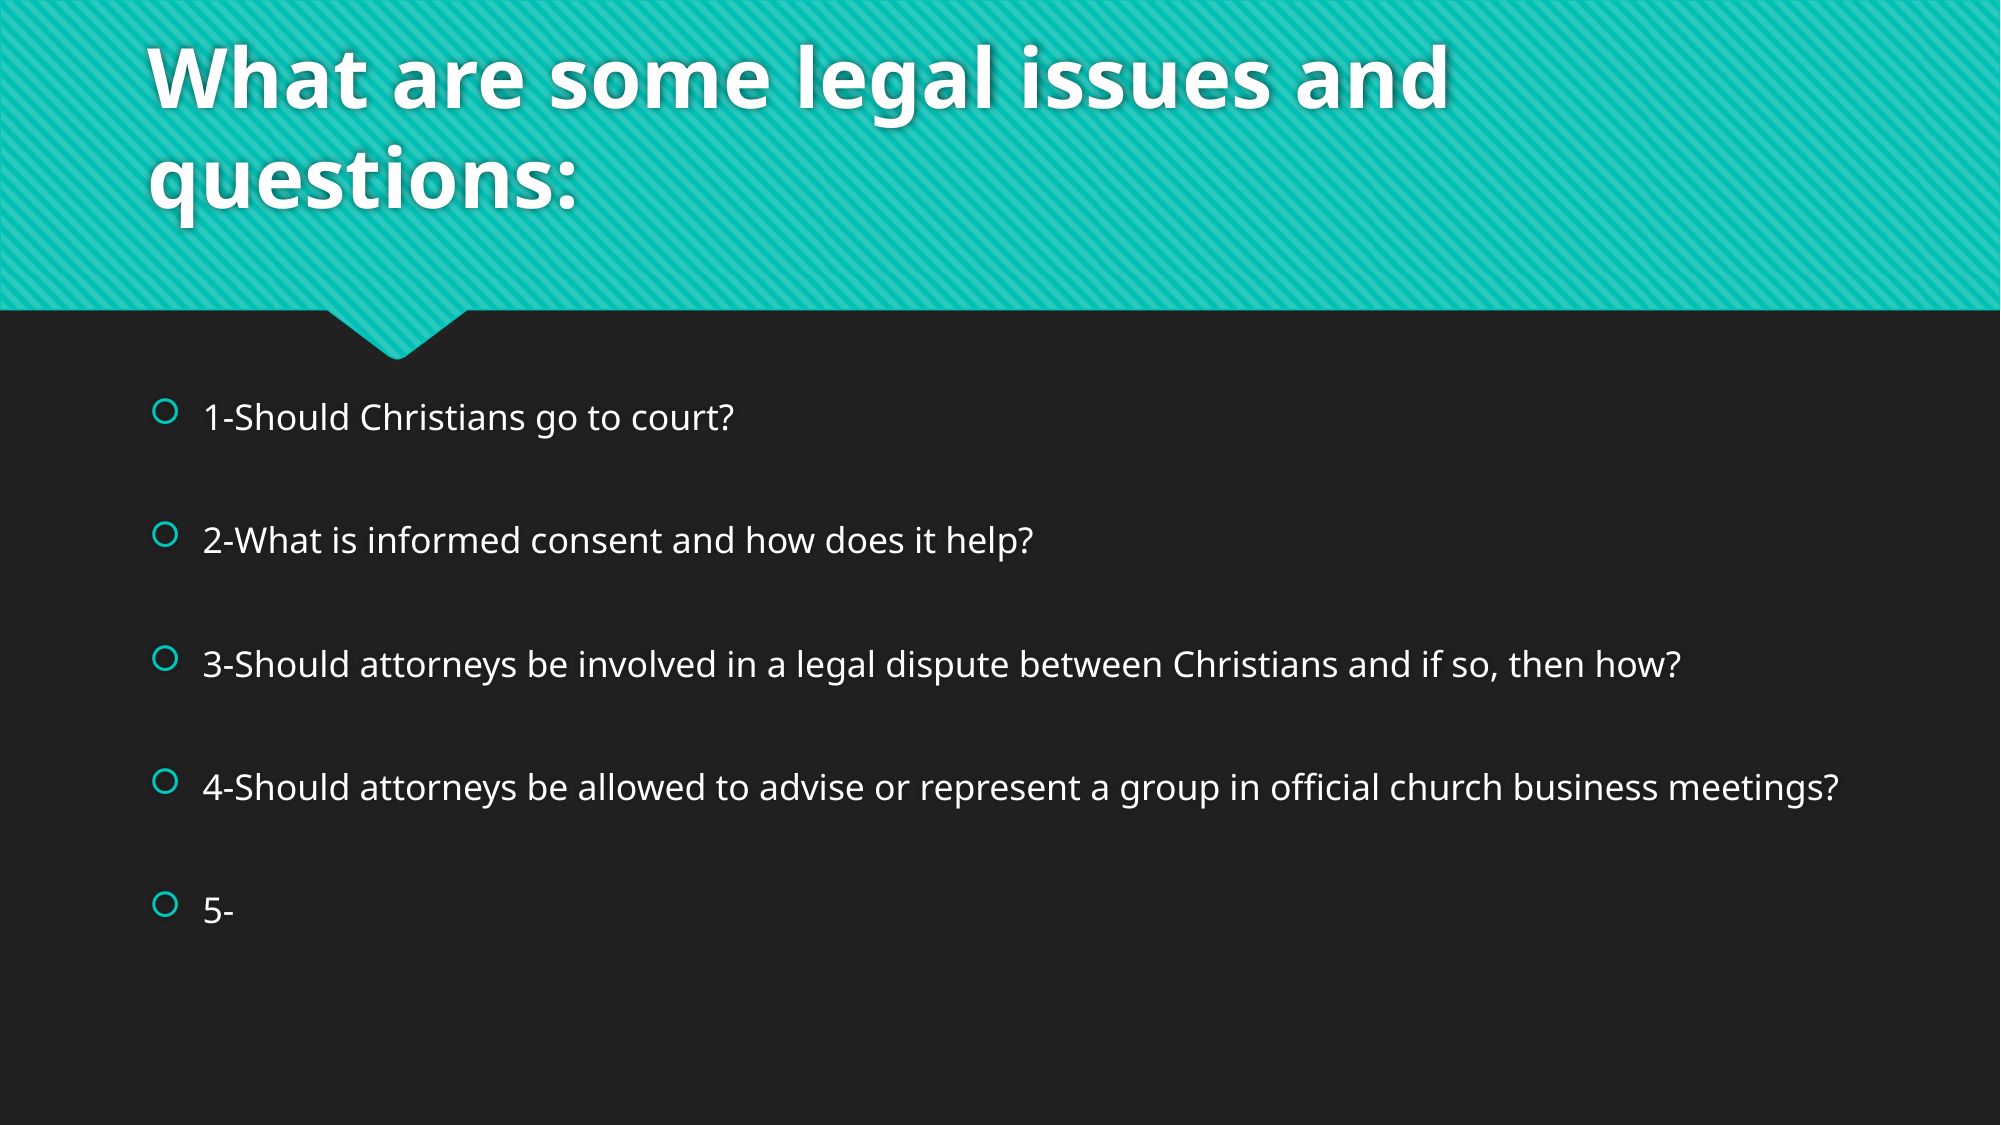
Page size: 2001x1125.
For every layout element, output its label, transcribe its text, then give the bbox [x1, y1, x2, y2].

list 1-Should Christians go to court? 2-What is informed consent and how does it help? 3-Should attorneys be involved in a legal dispute between Christians and if so, then how? 4-Should attorneys be allowed to advise or represent a group in official church business meetings? 5- [134, 364, 1866, 962]
title What are some legal issues and questions: [132, 73, 1868, 233]
